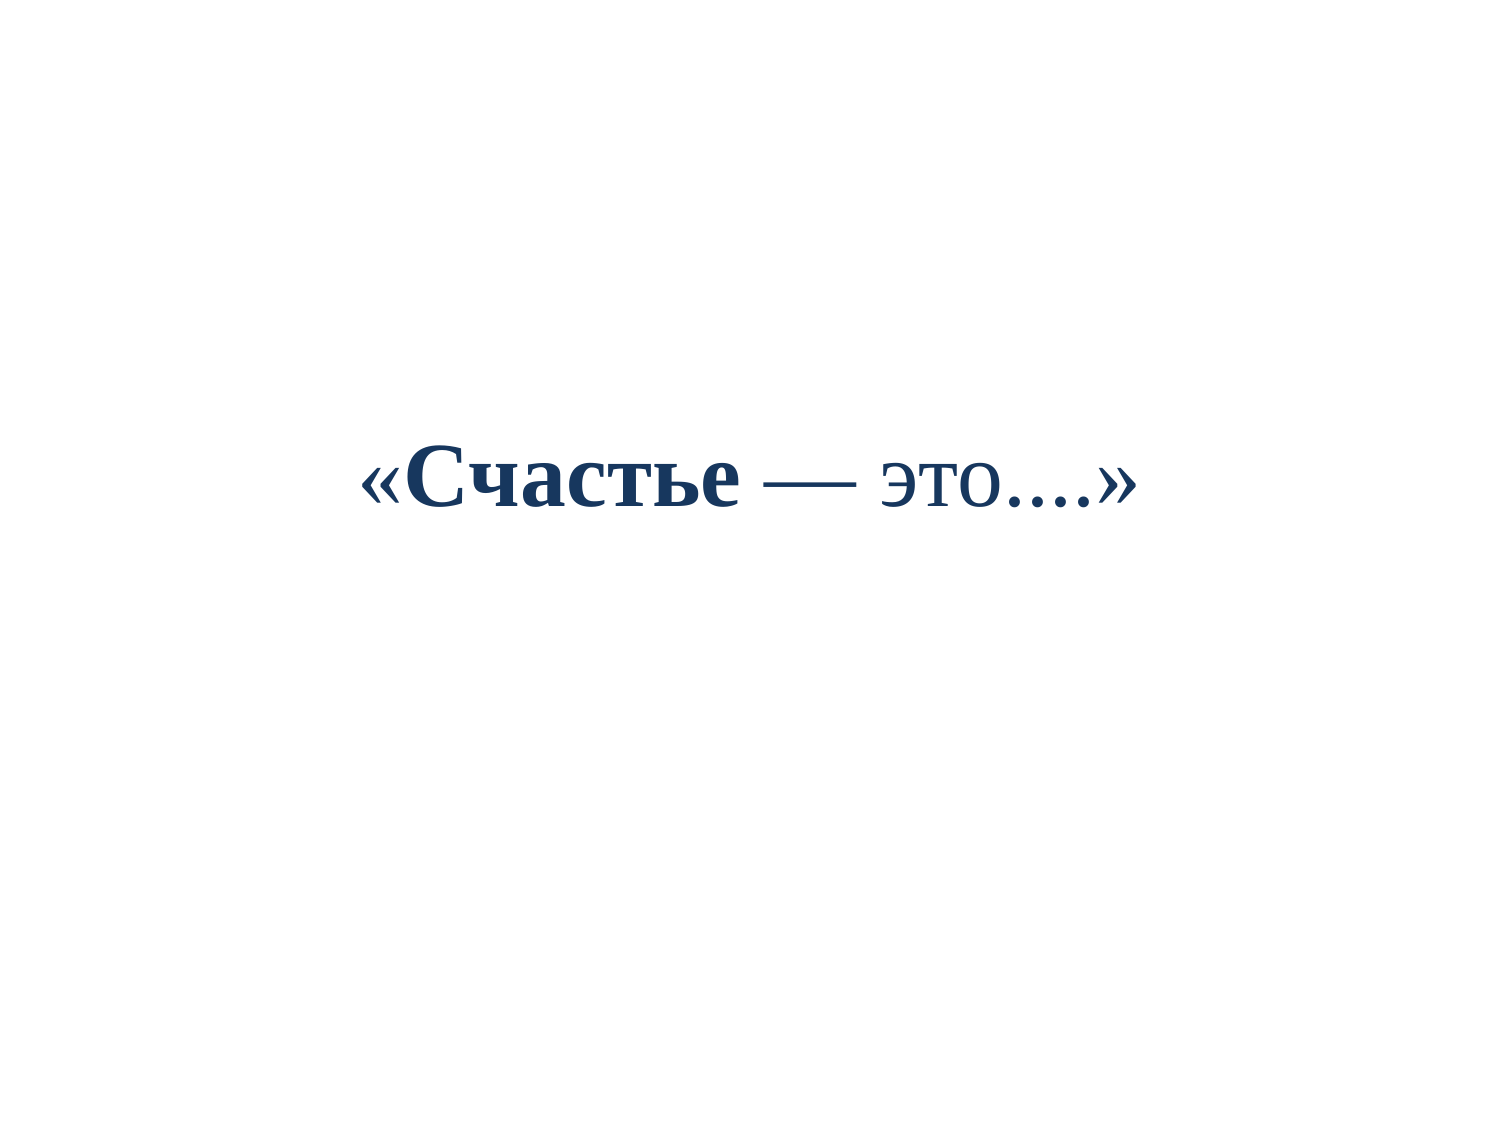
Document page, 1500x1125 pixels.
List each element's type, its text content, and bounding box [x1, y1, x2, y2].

title «Счастье — это....» [112, 349, 1388, 591]
